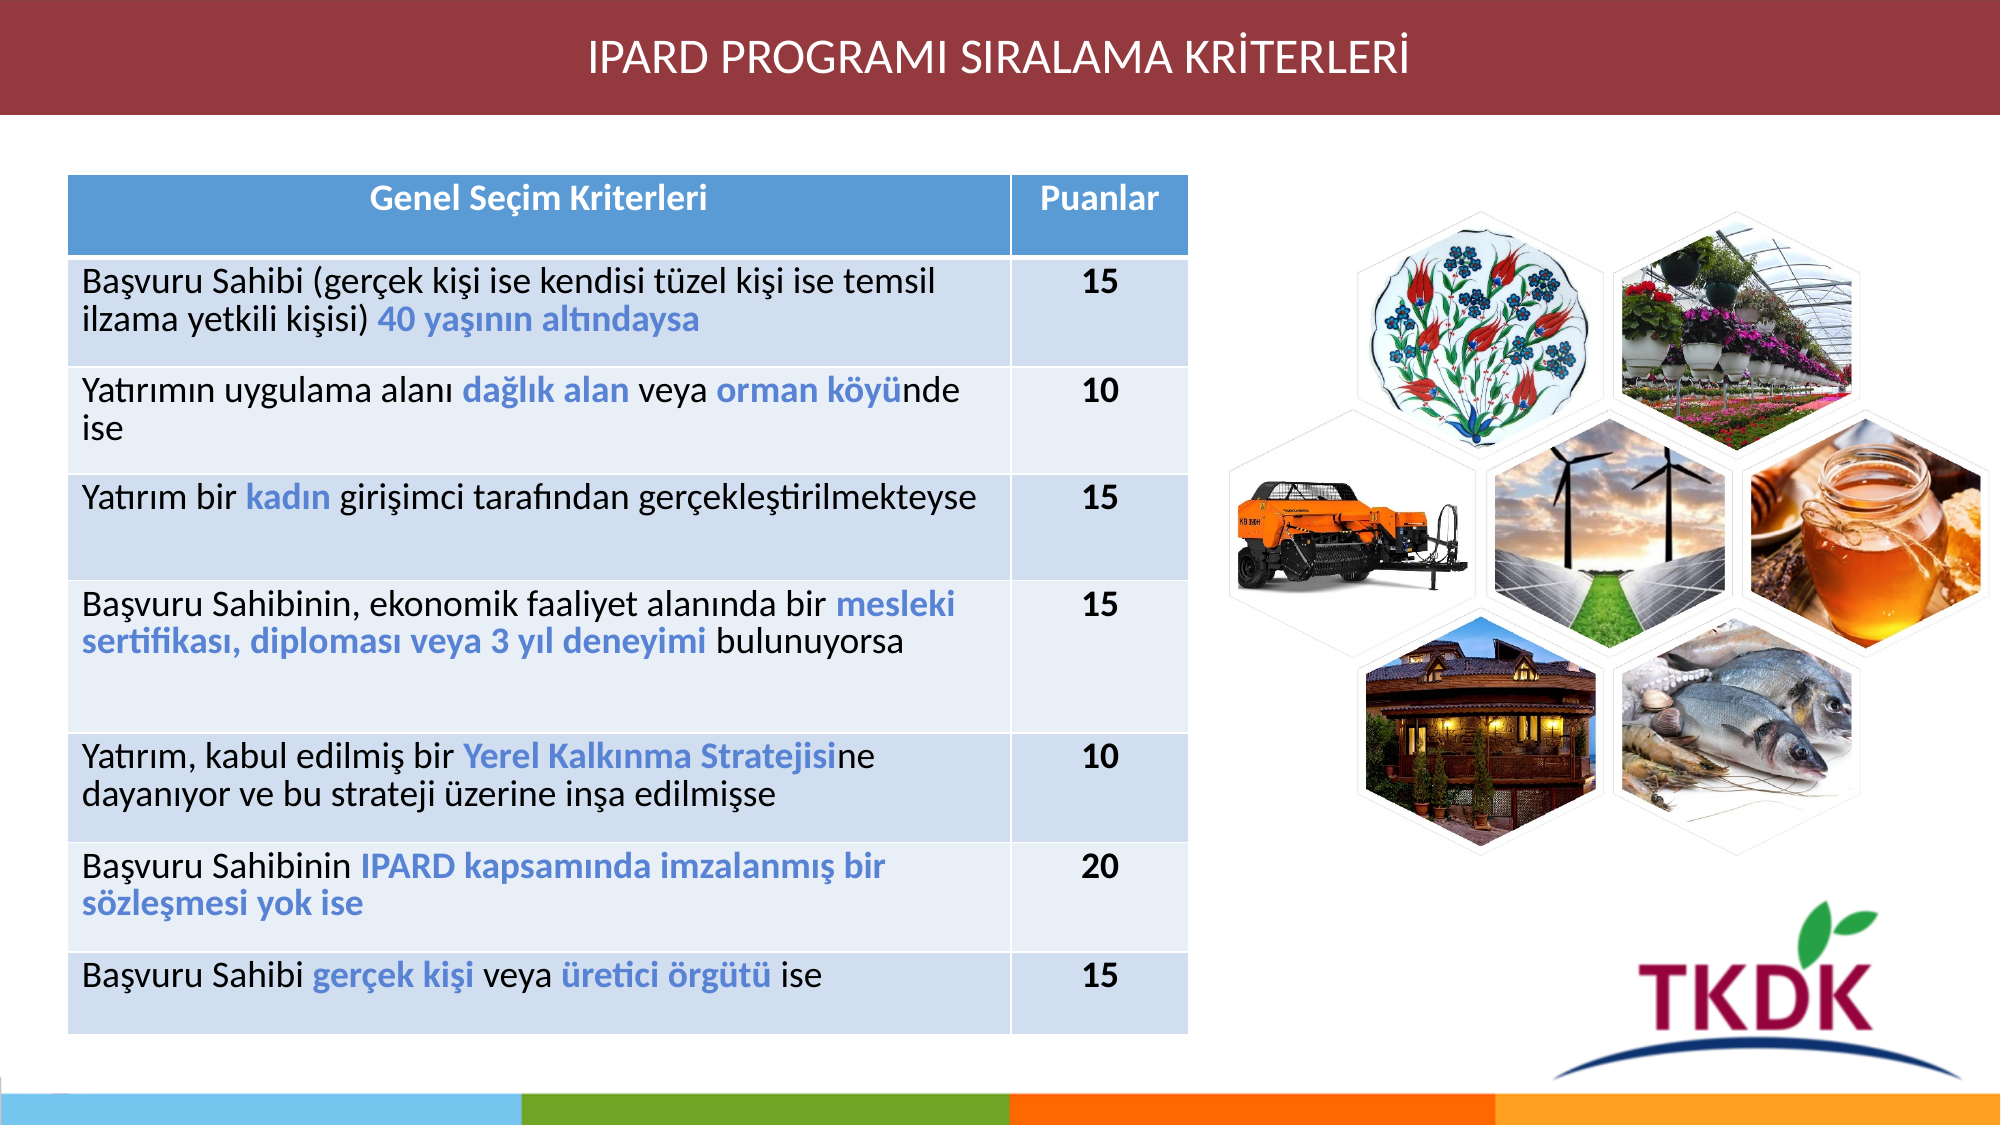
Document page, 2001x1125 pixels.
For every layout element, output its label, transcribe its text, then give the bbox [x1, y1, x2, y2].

table_cell Yatırımın uygulama alanı dağlık alan veya orman köyünde ise [68, 368, 1010, 473]
table_cell Başvuru Sahibinin IPARD kapsamında imzalanmış bir sözleşmesi yok ise [68, 843, 1010, 951]
table_cell 15 [1012, 581, 1188, 732]
table_cell 10 [1012, 734, 1188, 842]
picture [0, 0, 2001, 1125]
table_cell 15 [1012, 475, 1188, 580]
table_cell Başvuru Sahibi (gerçek kişi ise kendisi tüzel kişi ise temsil ilzama yetkili kişisi) 40 yaşının altındaysa [68, 260, 1010, 366]
table_cell Yatırım, kabul edilmiş bir Yerel Kalkınma Stratejisine dayanıyor ve bu strateji üzerine inşa edilmişse [68, 734, 1010, 842]
table_header Genel Seçim Kriterleri [68, 175, 1010, 255]
table_cell Yatırım bir kadın girişimci tarafından gerçekleştirilmekteyse [68, 475, 1010, 580]
table_cell 15 [1012, 953, 1188, 1034]
table_cell 20 [1012, 843, 1188, 951]
table_cell Başvuru Sahibinin, ekonomik faaliyet alanında bir mesleki sertifikası, diploması veya 3 yıl deneyimi bulunuyorsa [68, 581, 1010, 732]
table_cell Başvuru Sahibi gerçek kişi veya üretici örgütü ise [68, 953, 1010, 1034]
table_header Puanlar [1012, 175, 1188, 255]
table_cell 15 [1012, 260, 1188, 366]
table_cell 10 [1012, 368, 1188, 473]
